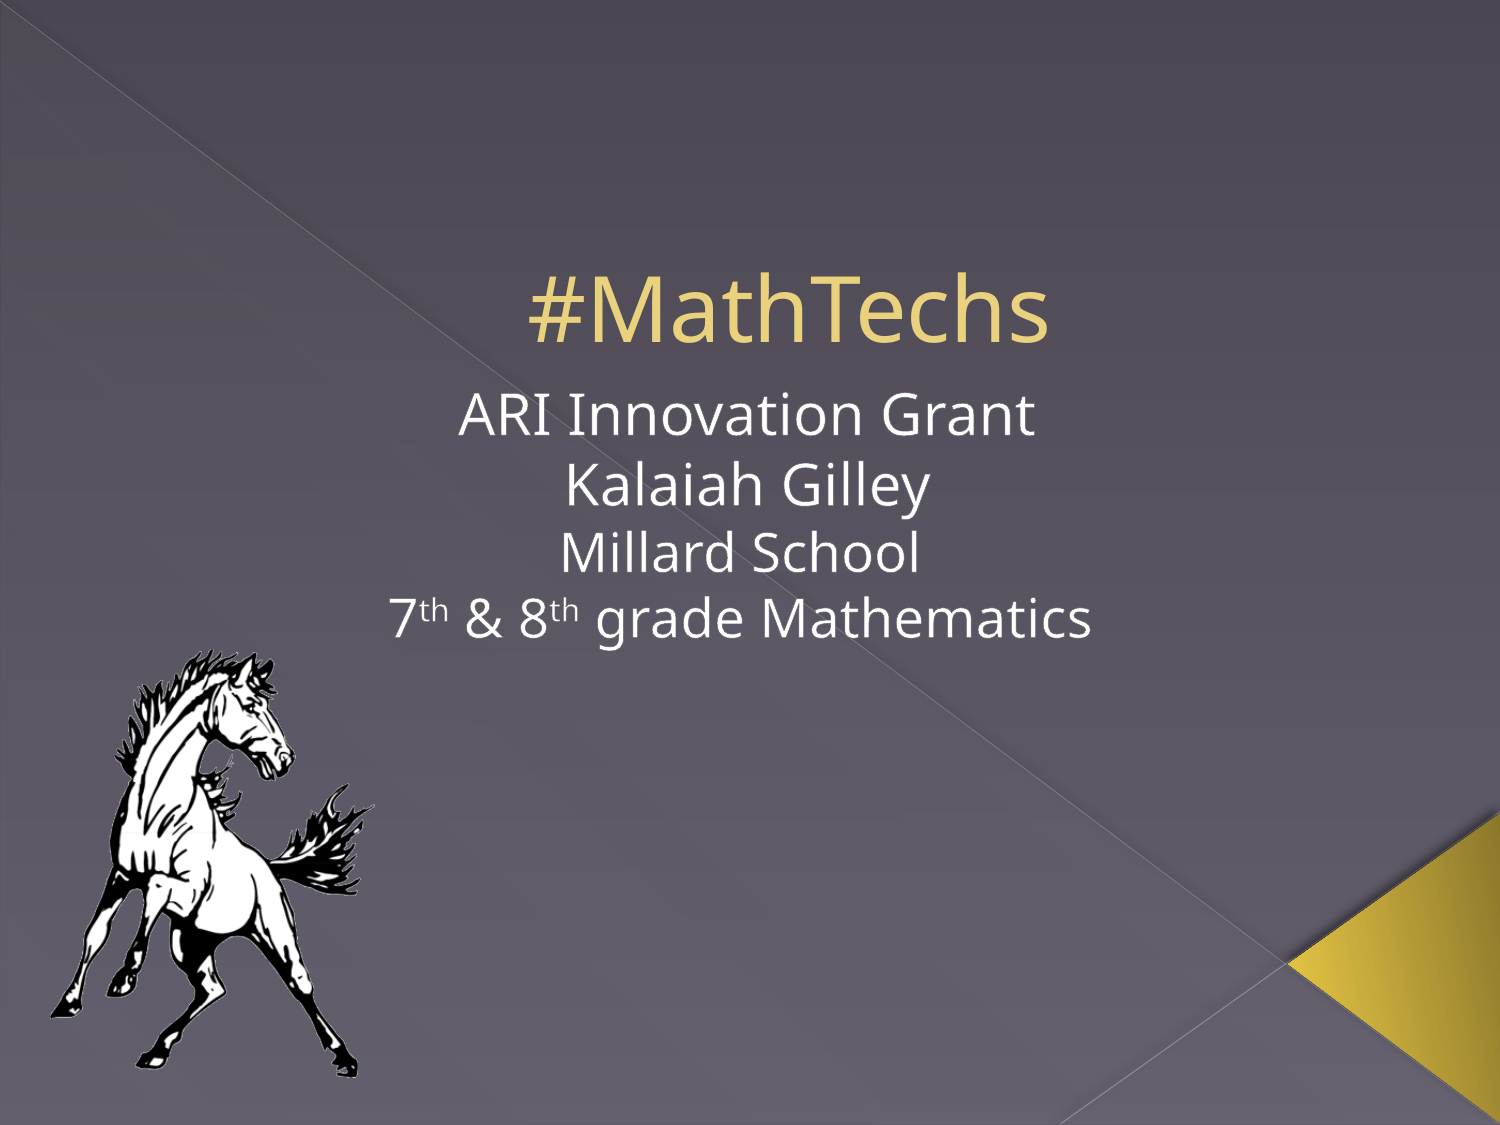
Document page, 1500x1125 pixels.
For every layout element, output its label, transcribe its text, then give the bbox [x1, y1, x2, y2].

subtitle ARI Innovation Grant Kalaiah Gilley Millard School 7th & 8th grade Mathematics [88, 369, 1412, 657]
picture [49, 649, 376, 1078]
title #MathTechs [88, 127, 1412, 369]
